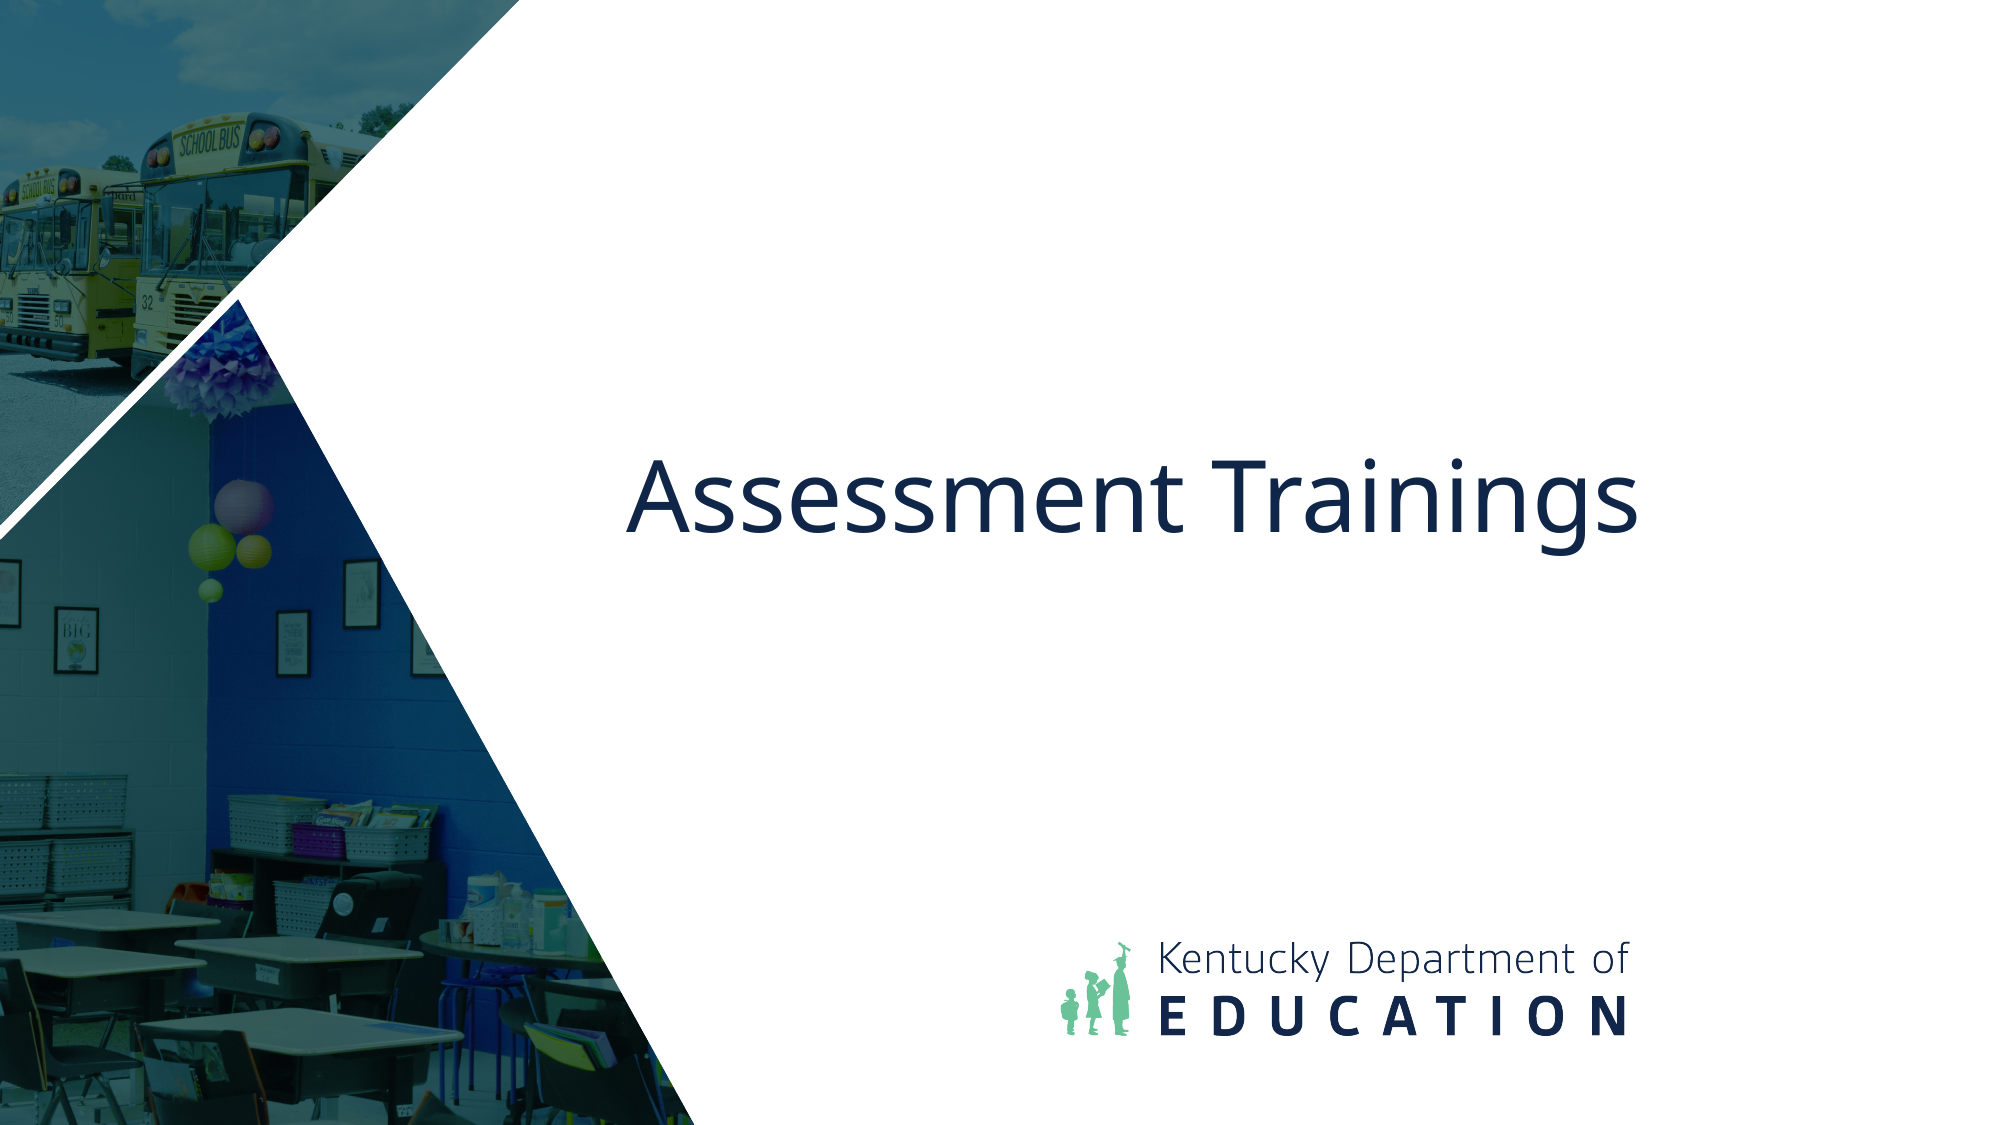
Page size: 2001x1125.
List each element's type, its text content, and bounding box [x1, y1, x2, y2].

picture [0, 0, 2001, 1125]
title Assessment Trainings [345, 180, 1924, 562]
